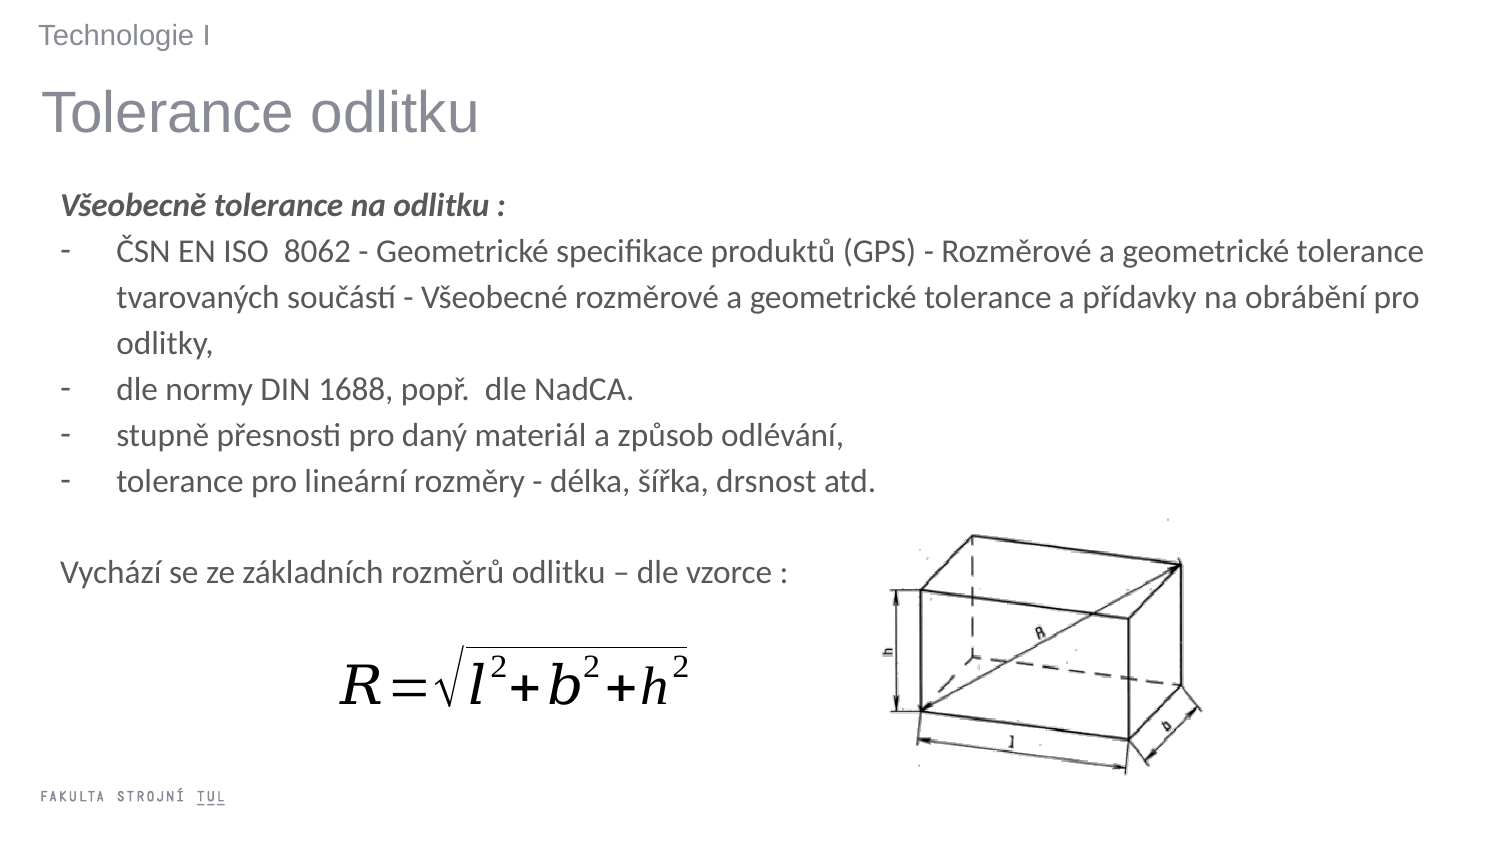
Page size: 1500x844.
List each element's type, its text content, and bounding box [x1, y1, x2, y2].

list Technologie I [18, 15, 1260, 76]
picture [842, 517, 1249, 793]
text_box Tolerance odlitku [41, 58, 1437, 148]
list Všeobecně tolerance na odlitku : ČSN EN ISO 8062 - Geometrické specifikace produktů (GPS) - Rozměrové a geometrické tolerance tvarovaných součástí - Všeobecné rozměrové a geometrické tolerance a přídavky na obrábění pro odlitky, dle normy DIN 1688, popř. dle NadCA. stupně přesnosti pro daný materiál a způsob odlévání, tolerance pro lineární rozměry - délka, šířka, drsnost atd. Vychází se ze základních rozměrů odlitku – dle vzorce : [40, 162, 1460, 819]
